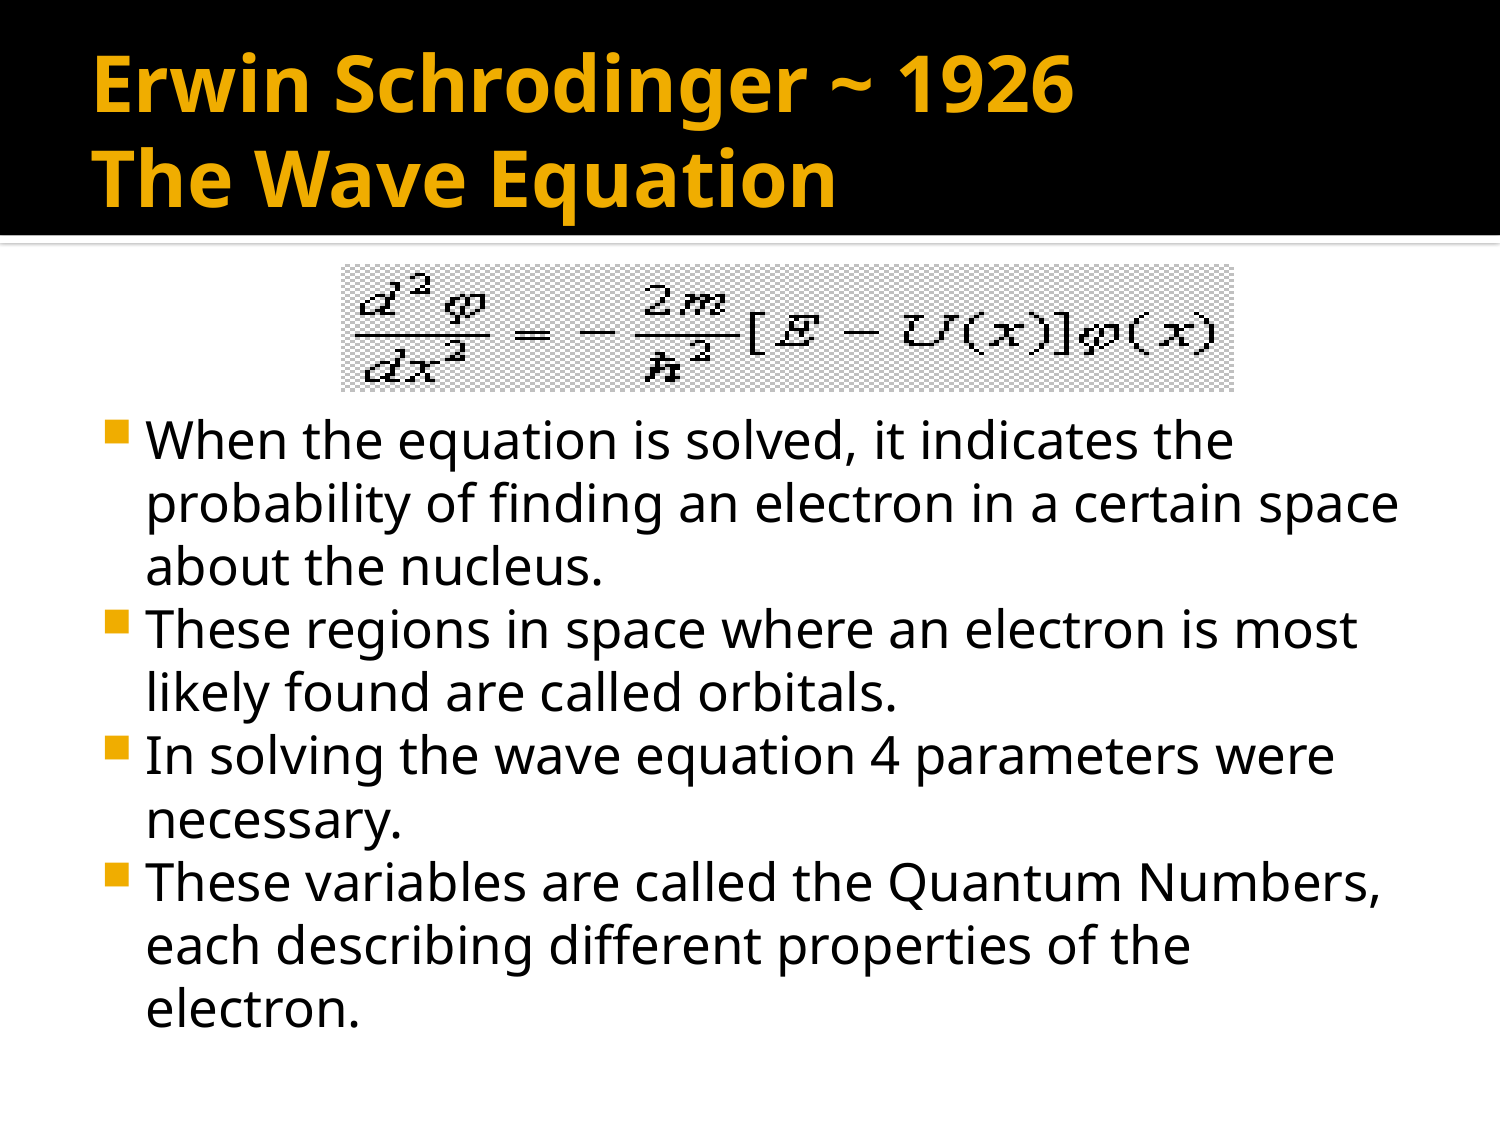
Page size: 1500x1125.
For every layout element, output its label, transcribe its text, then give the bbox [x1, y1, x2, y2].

picture [341, 264, 1234, 392]
list When the equation is solved, it indicates the probability of finding an electron in a certain space about the nucleus. These regions in space where an electron is most likely found are called orbitals. In solving the wave equation 4 parameters were necessary. These variables are called the Quantum Numbers, each describing different properties of the electron. [75, 391, 1425, 1050]
title Erwin Schrodinger ~ 1926 The Wave Equation [75, 25, 1425, 231]
